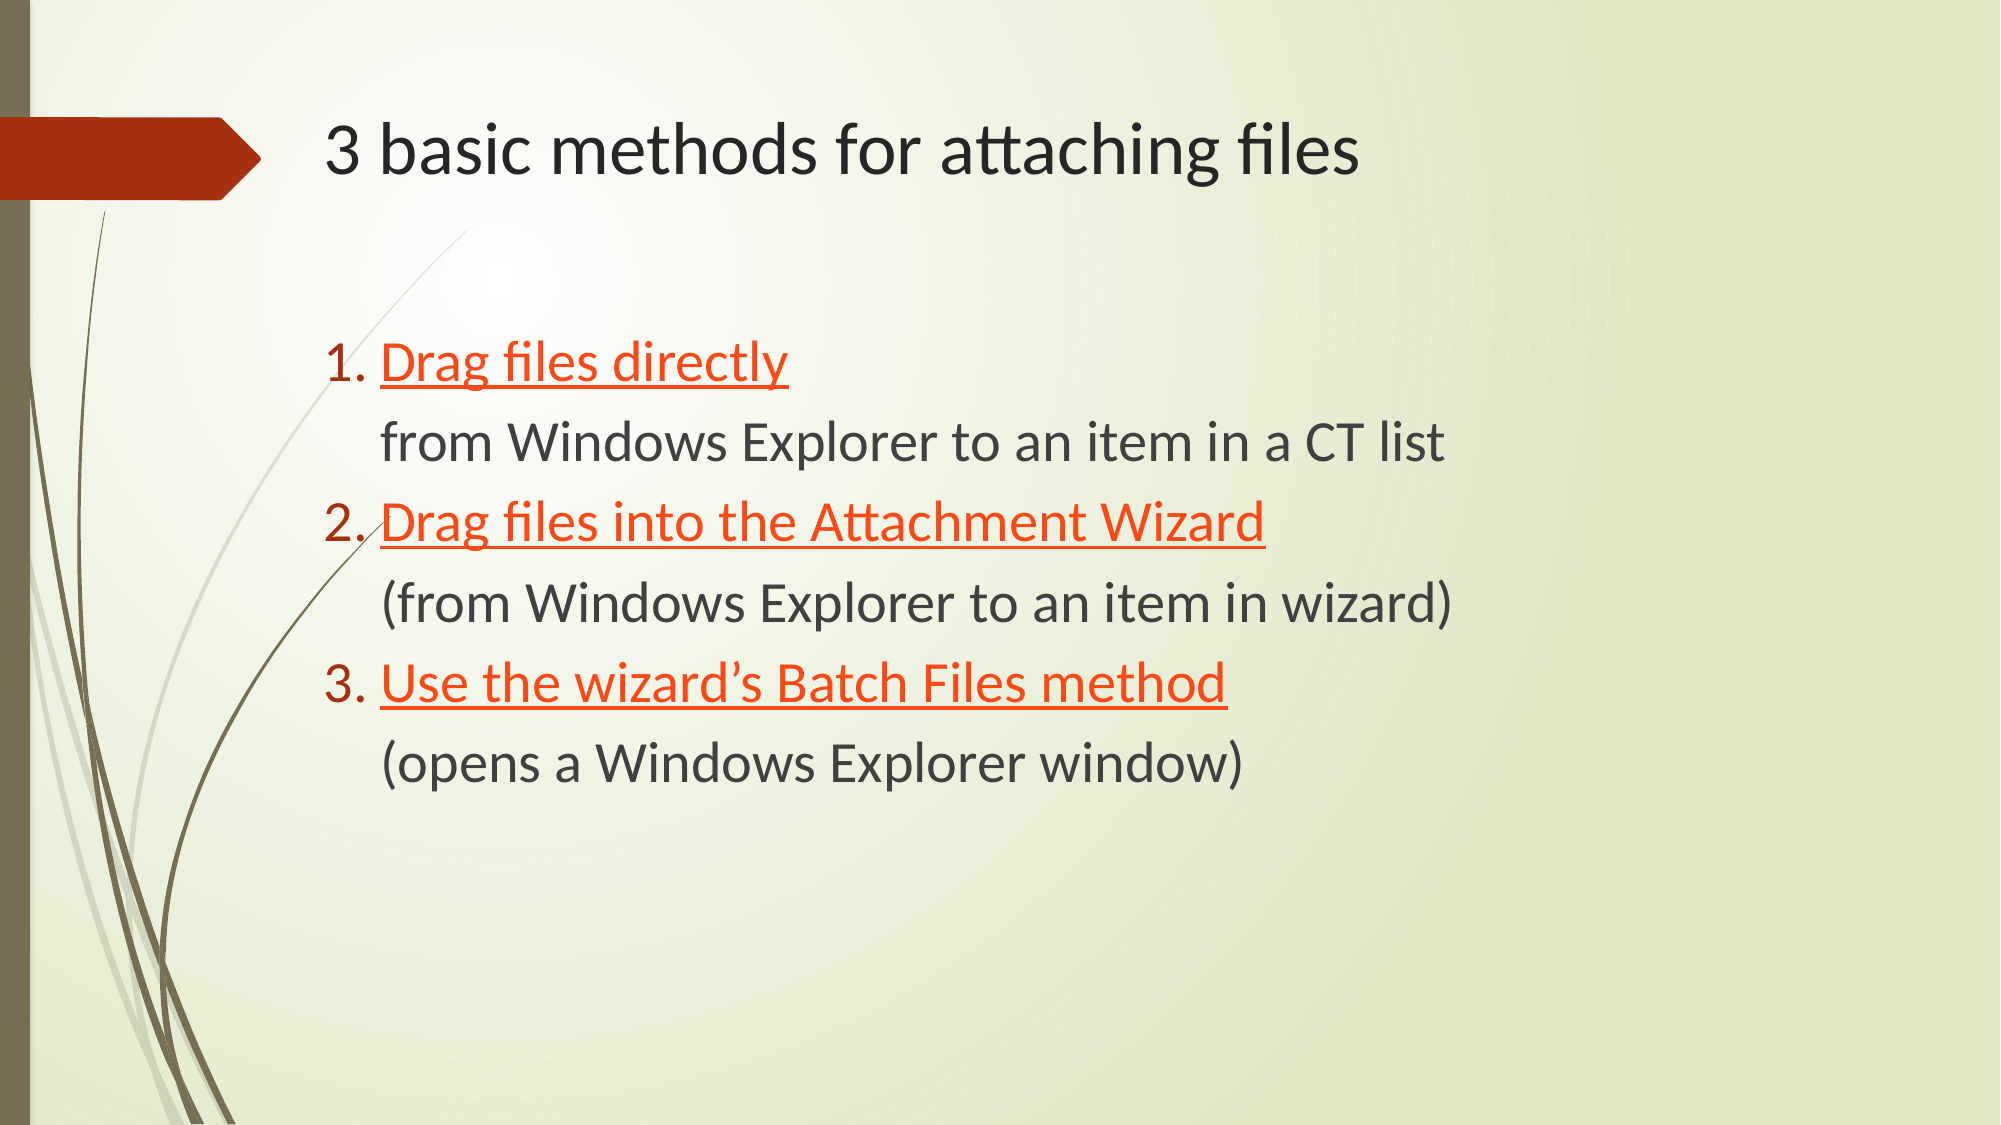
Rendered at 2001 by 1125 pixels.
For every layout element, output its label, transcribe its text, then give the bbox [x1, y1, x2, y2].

title 3 basic methods for attaching files [308, 92, 1771, 214]
list Drag files directly from Windows Explorer to an item in a CT list Drag files into the Attachment Wizard (from Windows Explorer to an item in wizard) Use the wizard’s Batch Files method (opens a Windows Explorer window) [308, 305, 1772, 925]
